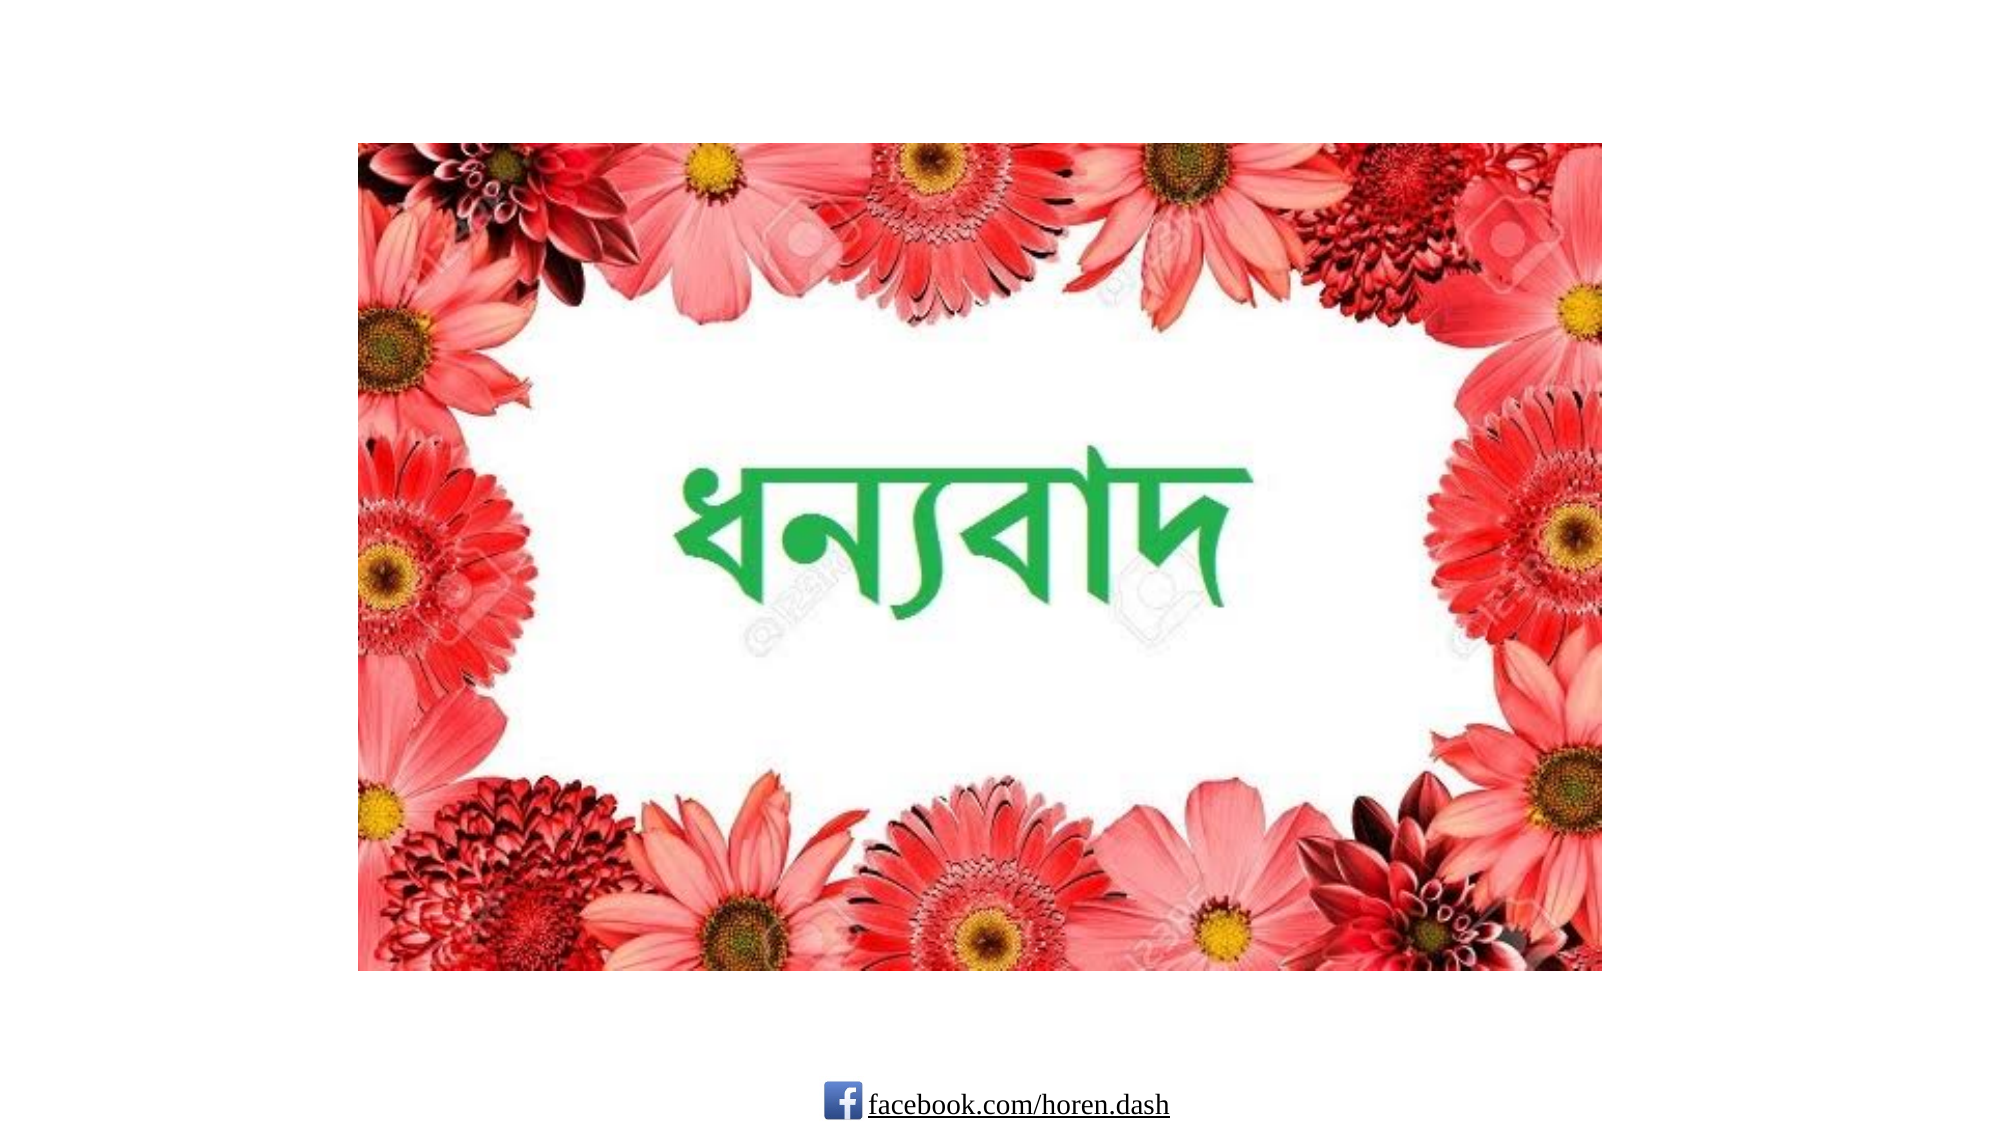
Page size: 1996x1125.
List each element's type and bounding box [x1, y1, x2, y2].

picture [358, 143, 1602, 972]
text_box [819, 1076, 1392, 1125]
